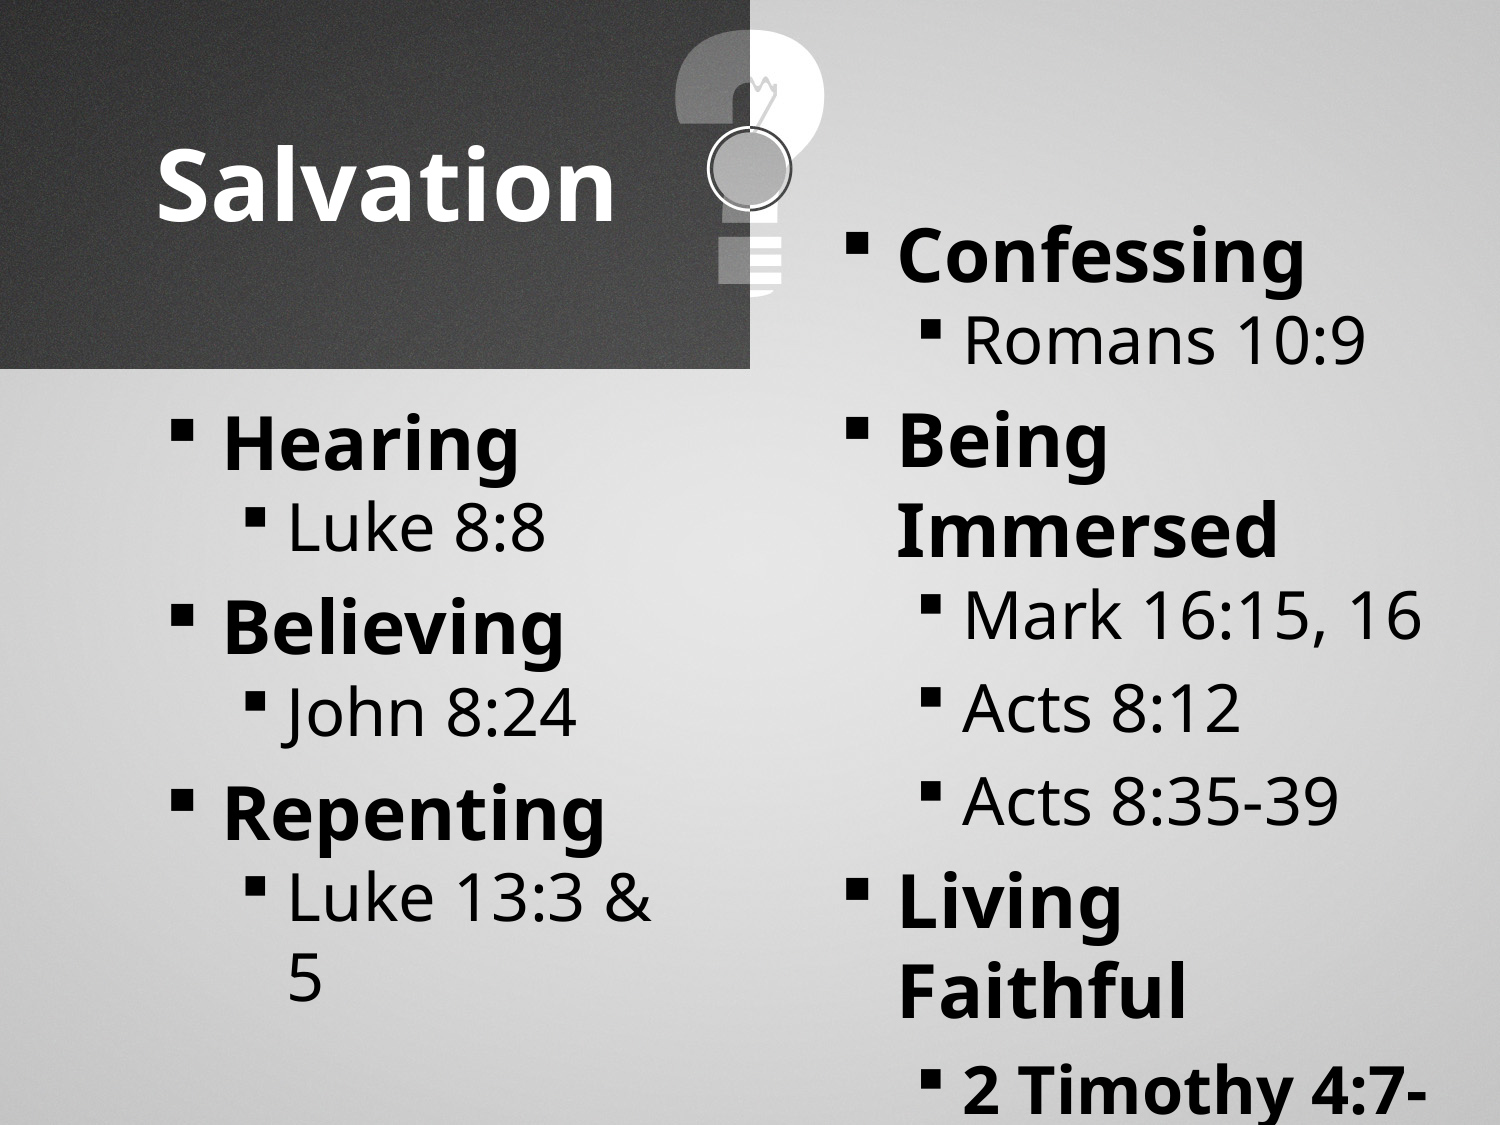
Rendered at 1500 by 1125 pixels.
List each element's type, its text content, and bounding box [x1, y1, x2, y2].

list Hearing Luke 8:8 Believing John 8:24 Repenting Luke 13:3 & 5 [150, 387, 700, 1018]
title Salvation [50, 87, 725, 275]
picture [0, 0, 1500, 1125]
list Confessing Romans 10:9 Being Immersed Mark 16:15, 16 Acts 8:12 Acts 8:35-39 Living Faithful 2 Timothy 4:7-8 [825, 200, 1451, 1075]
